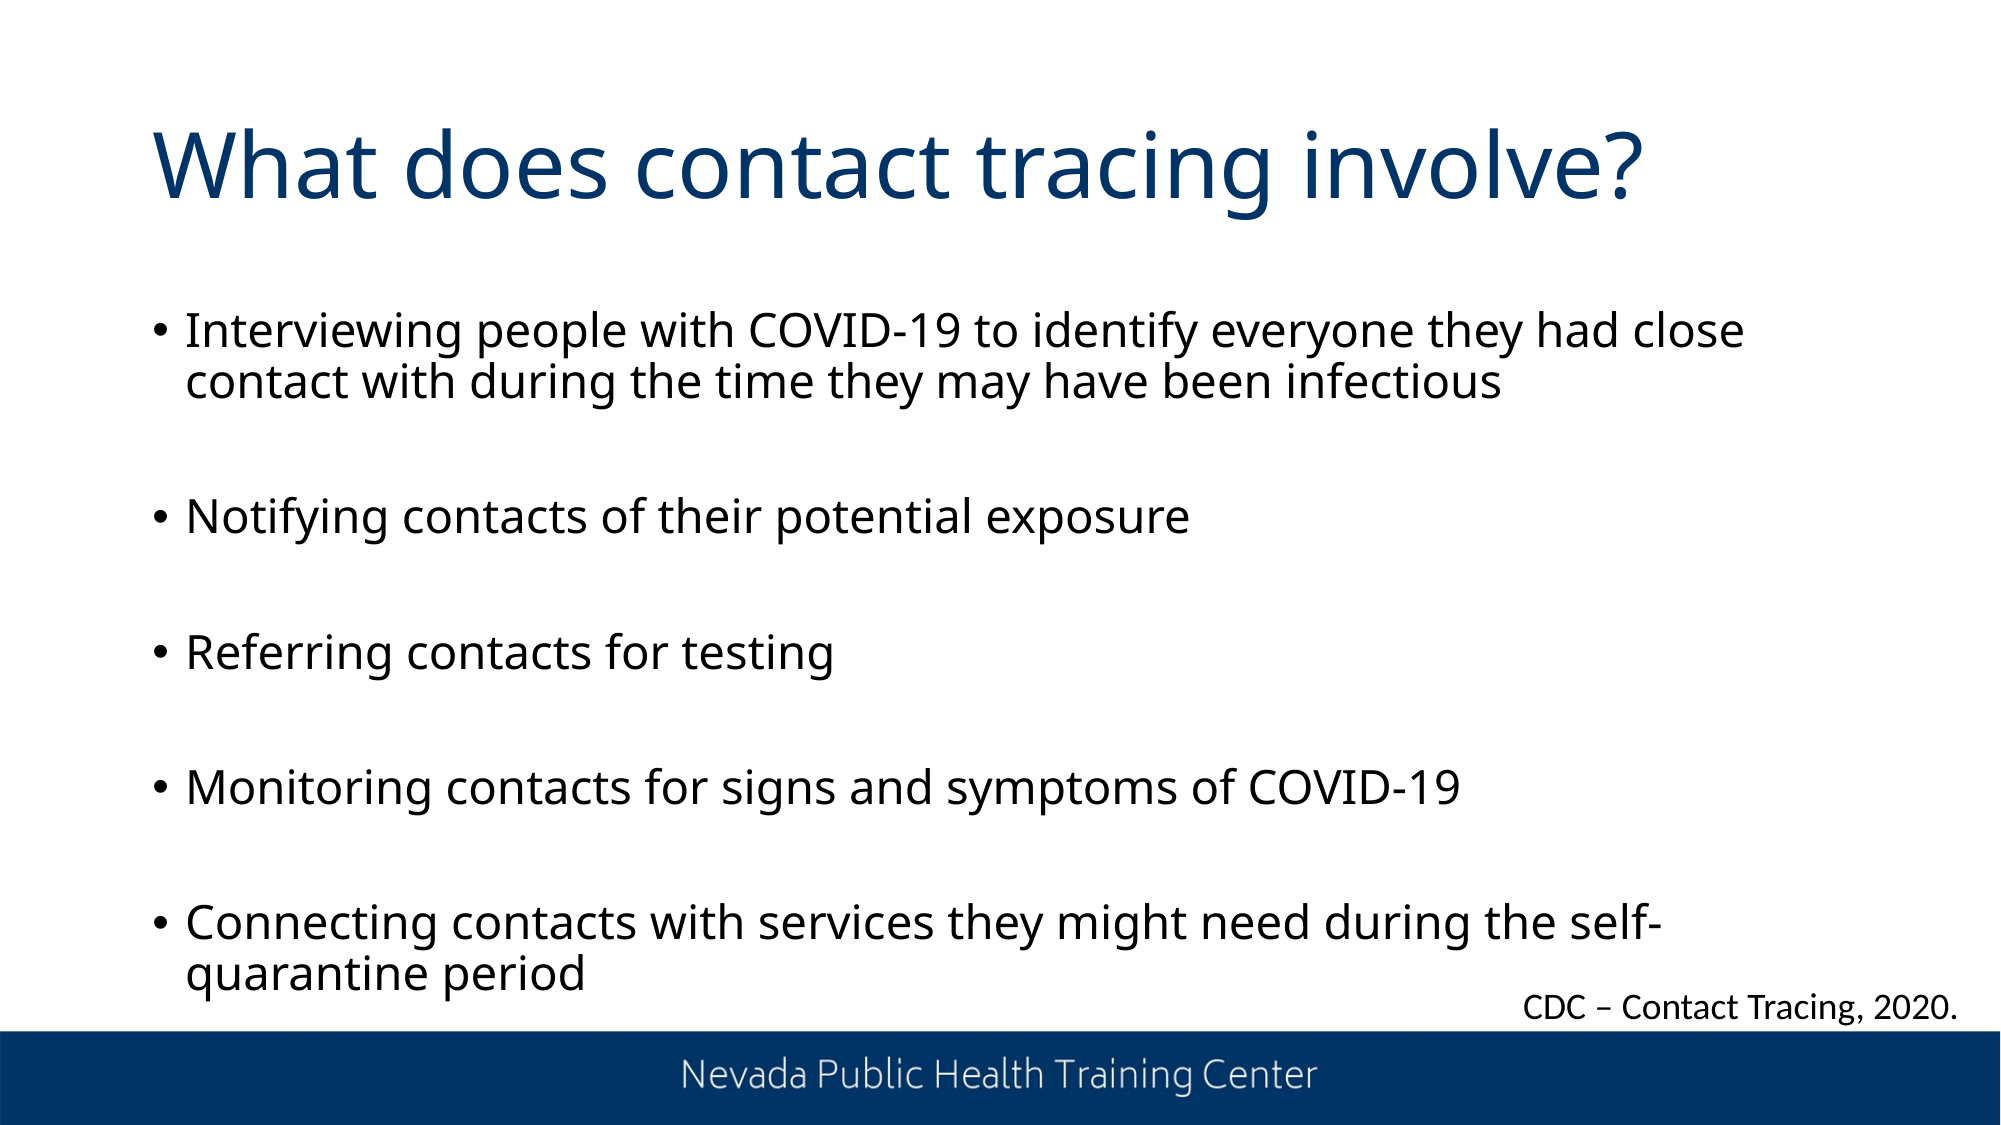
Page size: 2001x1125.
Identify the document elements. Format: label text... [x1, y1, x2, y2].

list Interviewing people with COVID-19 to identify everyone they had close contact with during the time they may have been infectious Notifying contacts of their potential exposure Referring contacts for testing Monitoring contacts for signs and symptoms of COVID-19 Connecting contacts with services they might need during the self-quarantine period [137, 299, 1863, 1014]
text_box CDC – Contact Tracing, 2020. [1508, 974, 2000, 1035]
picture [0, 0, 2001, 1125]
title What does contact tracing involve? [137, 59, 1863, 278]
